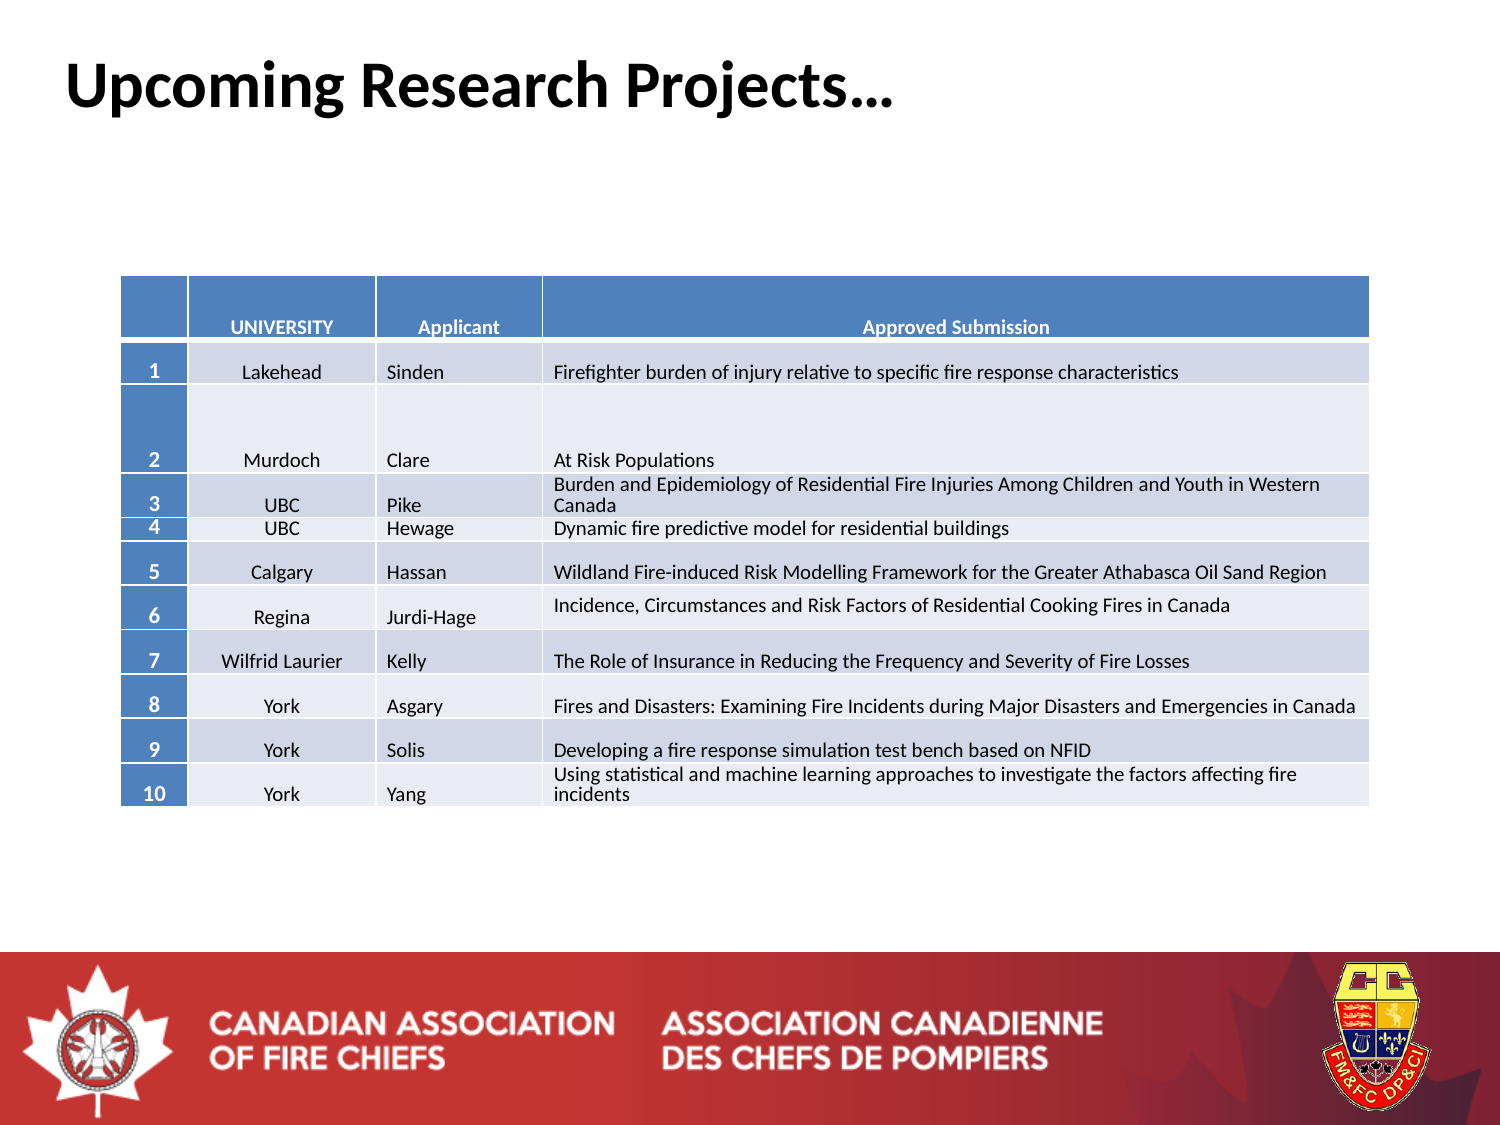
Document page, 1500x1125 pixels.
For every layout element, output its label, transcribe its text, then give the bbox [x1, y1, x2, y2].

table_cell The Role of Insurance in Reducing the Frequency and Severity of Fire Losses [543, 630, 1369, 673]
table_cell 10 [121, 764, 187, 806]
table_cell Sinden [377, 343, 542, 383]
table_cell York [189, 719, 375, 762]
table_cell Asgary [377, 675, 542, 717]
text_box Upcoming Research Projects… [49, 49, 1463, 863]
table_cell Incidence, Circumstances and Risk Factors of Residential Cooking Fires in Canada [543, 586, 1369, 629]
table_cell Yang [377, 764, 542, 806]
table_cell Burden and Epidemiology of Residential Fire Injuries Among Children and Youth in Western Canada [543, 474, 1369, 517]
table_cell Developing a fire response simulation test bench based on NFID [543, 719, 1369, 762]
table_cell Regina [189, 586, 375, 629]
table_cell 2 [121, 385, 187, 472]
picture [0, 952, 1500, 1125]
table_cell Wildland Fire-induced Risk Modelling Framework for the Greater Athabasca Oil Sand Region [543, 542, 1369, 584]
table_cell Solis [377, 719, 542, 762]
table_cell Calgary [189, 542, 375, 584]
table_cell Hassan [377, 542, 542, 584]
table_cell Clare [377, 385, 542, 472]
table_cell Lakehead [189, 343, 375, 383]
table_cell Dynamic fire predictive model for residential buildings [543, 518, 1369, 540]
table_cell Firefighter burden of injury relative to specific fire response characteristics [543, 343, 1369, 383]
table_cell 9 [121, 719, 187, 762]
table_cell York [189, 764, 375, 806]
table_cell UBC [189, 518, 375, 540]
table_header Approved Submission [543, 276, 1369, 337]
table_header Applicant [377, 276, 542, 337]
table_header UNIVERSITY [189, 276, 375, 337]
table_cell At Risk Populations [543, 385, 1369, 472]
table_cell 5 [121, 542, 187, 584]
table_cell 3 [121, 474, 187, 517]
table_header [121, 276, 187, 337]
table_cell Kelly [377, 630, 542, 673]
table_cell Hewage [377, 518, 542, 540]
table_cell Murdoch [189, 385, 375, 472]
table_cell Fires and Disasters: Examining Fire Incidents during Major Disasters and Emergencies in Canada [543, 675, 1369, 717]
table_cell 8 [121, 675, 187, 717]
table_cell 1 [121, 343, 187, 383]
table_cell Using statistical and machine learning approaches to investigate the factors affecting fire incidents [543, 764, 1369, 806]
table_cell Jurdi-Hage [377, 586, 542, 629]
table_cell Wilfrid Laurier [189, 630, 375, 673]
table_cell UBC [189, 474, 375, 517]
table_cell 6 [121, 586, 187, 629]
table_cell York [189, 675, 375, 717]
table_cell Pike [377, 474, 542, 517]
table_cell 7 [121, 630, 187, 673]
table_cell 4 [121, 518, 187, 540]
